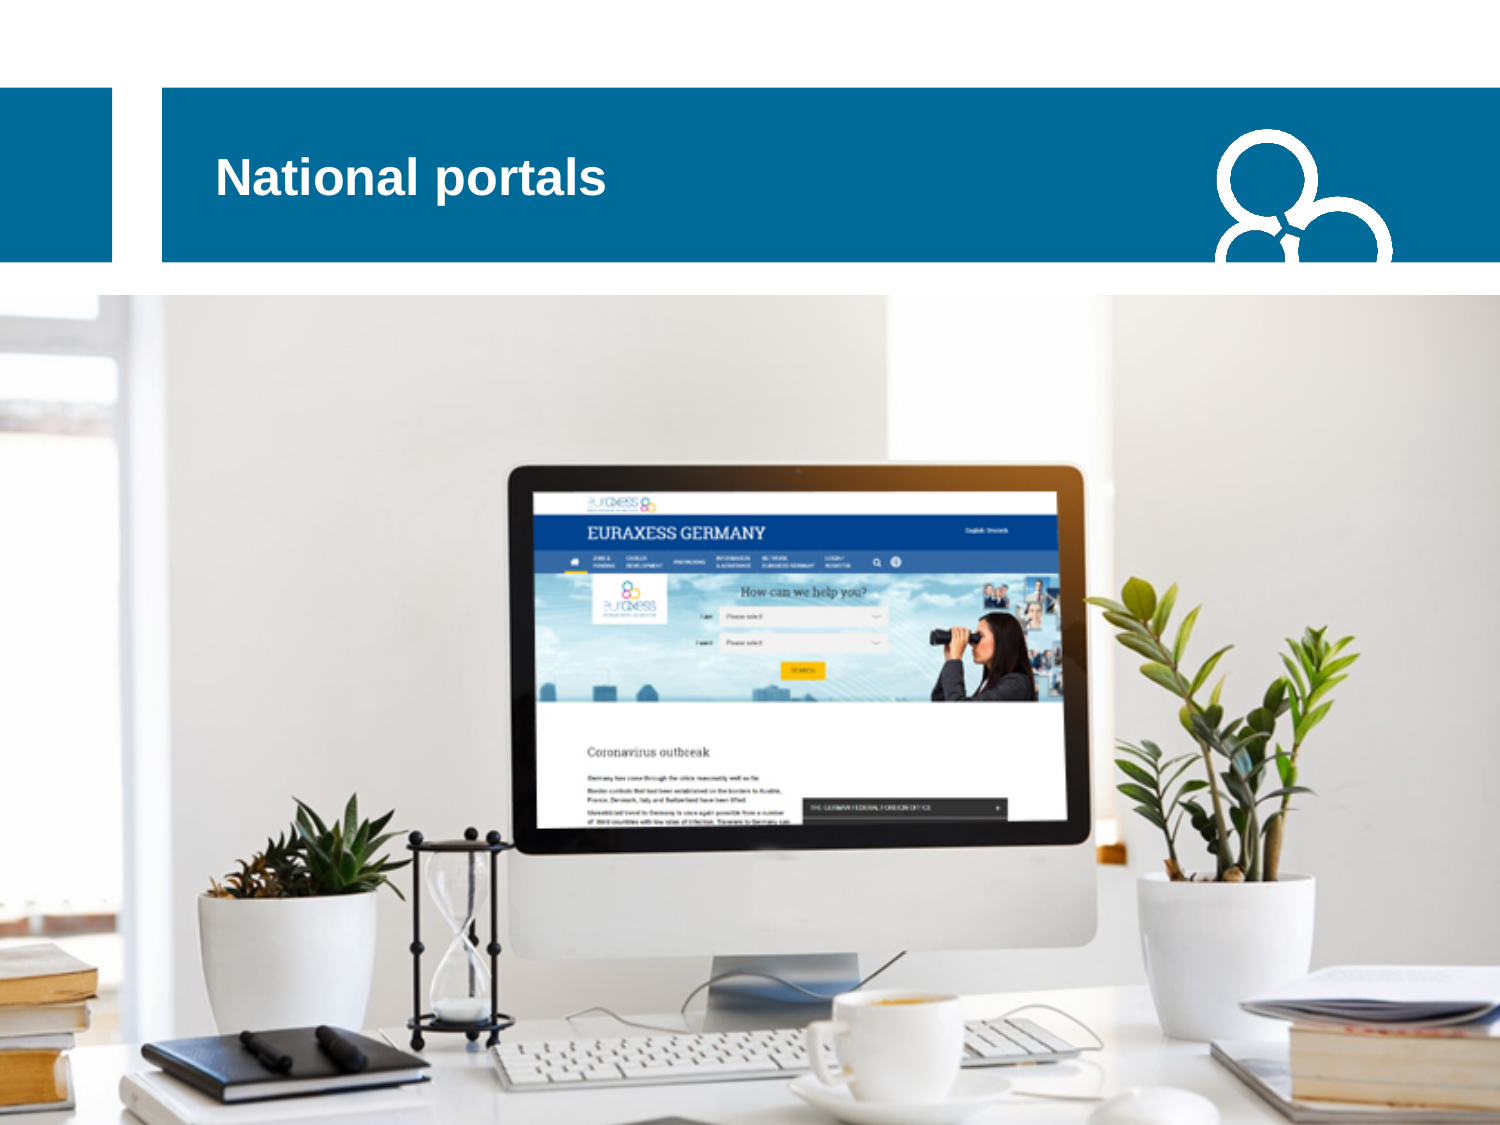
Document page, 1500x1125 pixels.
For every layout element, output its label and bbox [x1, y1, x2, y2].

text_box [0, 87, 1500, 263]
picture [0, 295, 1500, 1125]
